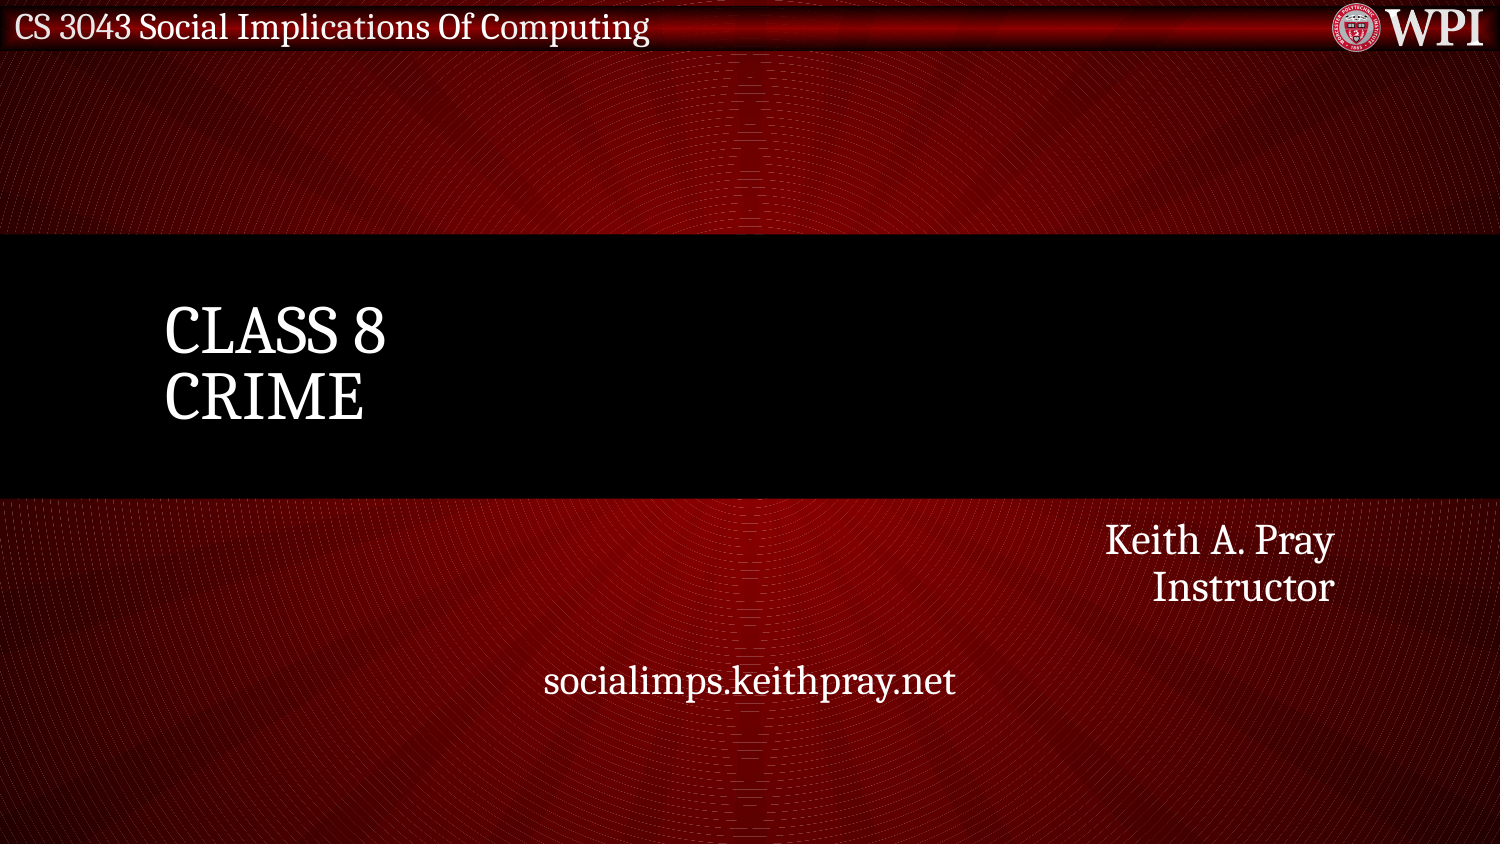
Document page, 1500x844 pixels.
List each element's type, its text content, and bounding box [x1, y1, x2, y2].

subtitle Keith A. Pray Instructor socialimps.keithpray.net [150, 509, 1350, 744]
picture [1332, 3, 1483, 52]
title Class 8 Crime [150, 234, 1350, 499]
